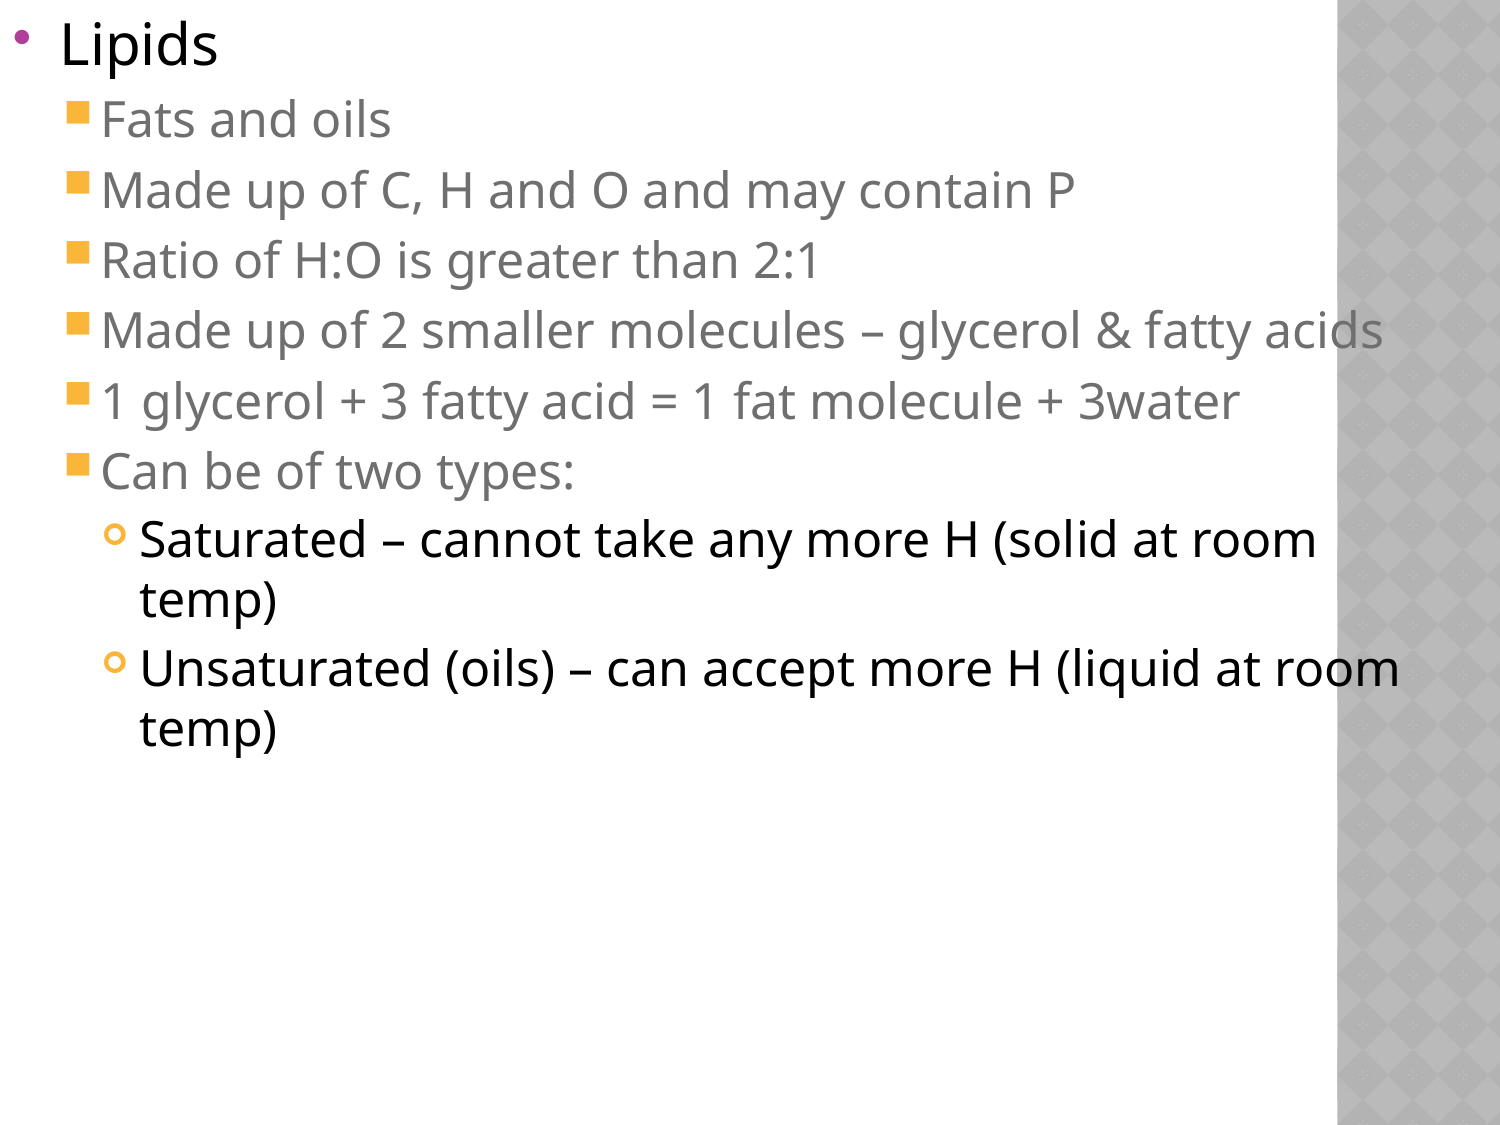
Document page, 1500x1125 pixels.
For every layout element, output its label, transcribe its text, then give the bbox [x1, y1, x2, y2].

list Lipids Fats and oils Made up of C, H and O and may contain P Ratio of H:O is greater than 2:1 Made up of 2 smaller molecules – glycerol & fatty acids 1 glycerol + 3 fatty acid = 1 fat molecule + 3water Can be of two types: Saturated – cannot take any more H (solid at room temp) Unsaturated (oils) – can accept more H (liquid at room temp) [0, 0, 1471, 1125]
